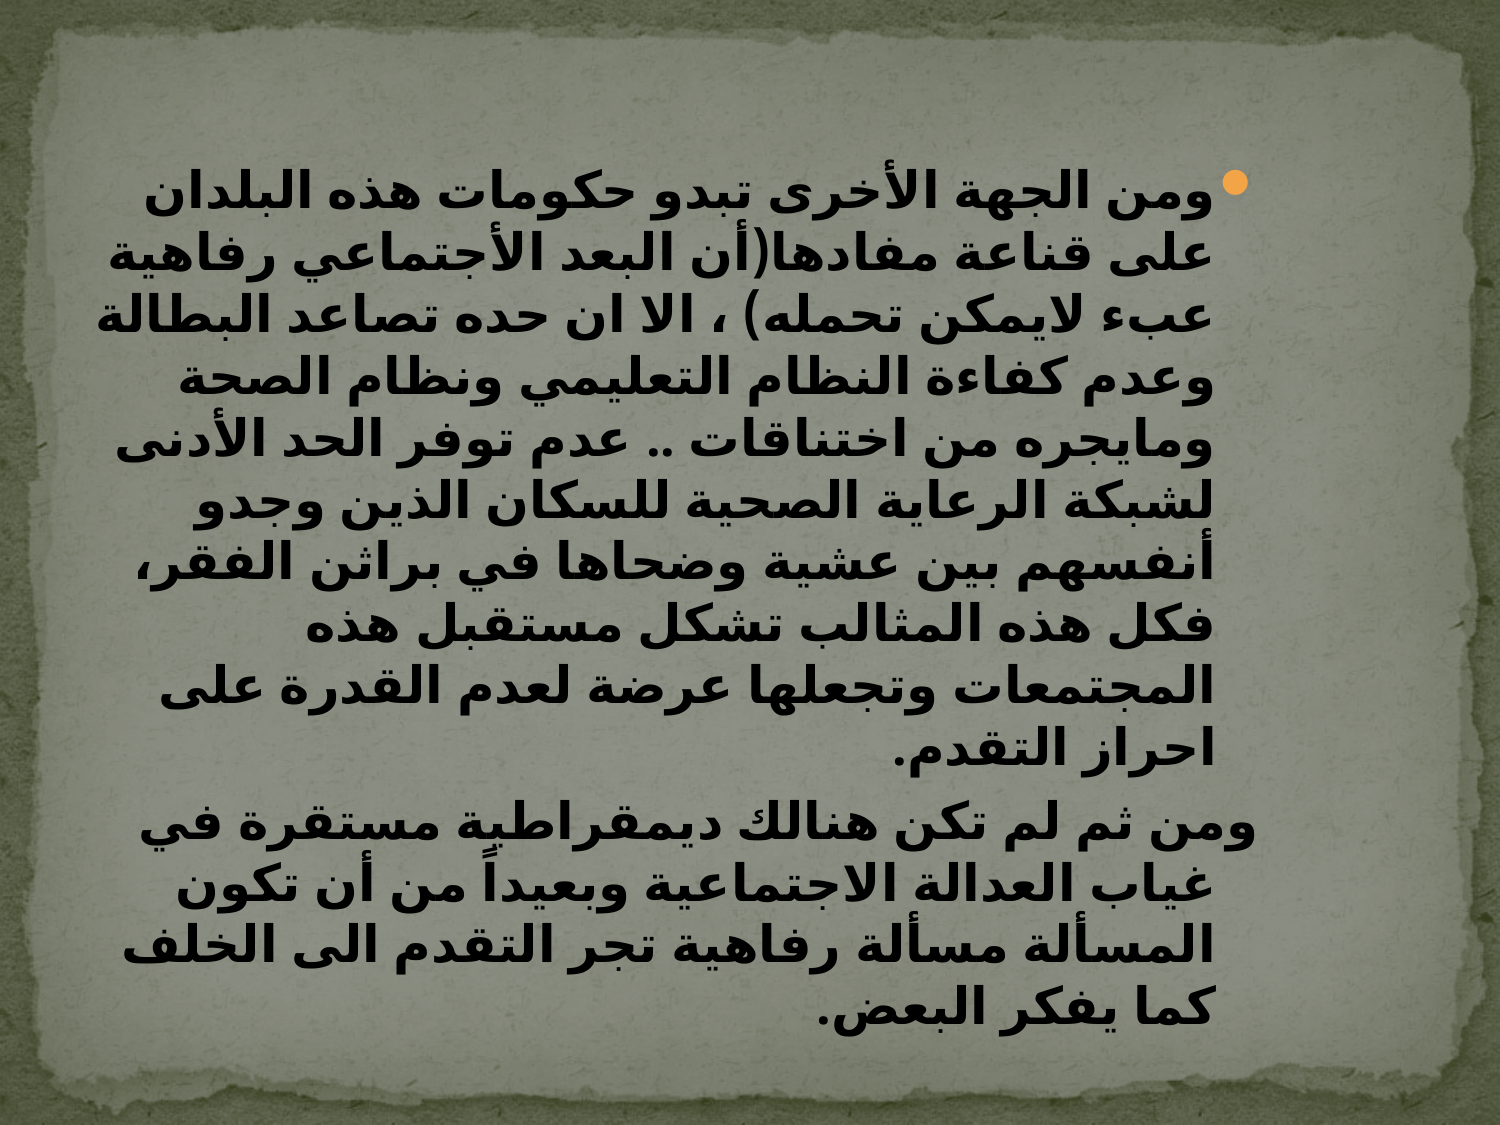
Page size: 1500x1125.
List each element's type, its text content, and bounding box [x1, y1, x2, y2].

list ومن الجهة الأخرى تبدو حكومات هذه البلدان على قناعة مفادها(أن البعد الأجتماعي رفاهية عبء لايمكن تحمله) ، الا ان حده تصاعد البطالة وعدم كفاءة النظام التعليمي ونظام الصحة ومايجره من اختناقات .. عدم توفر الحد الأدنى لشبكة الرعاية الصحية للسكان الذين وجدو أنفسهم بين عشية وضحاها في براثن الفقر، فكل هذه المثالب تشكل مستقبل هذه المجتمعات وتجعلها عرضة لعدم القدرة على احراز التقدم. ومن ثم لم تكن هنالك ديمقراطية مستقرة في غياب العدالة الاجتماعية وبعيداً من أن تكون المسألة مسألة رفاهية تجر التقدم الى الخلف كما يفكر البعض. [62, 149, 1275, 1050]
